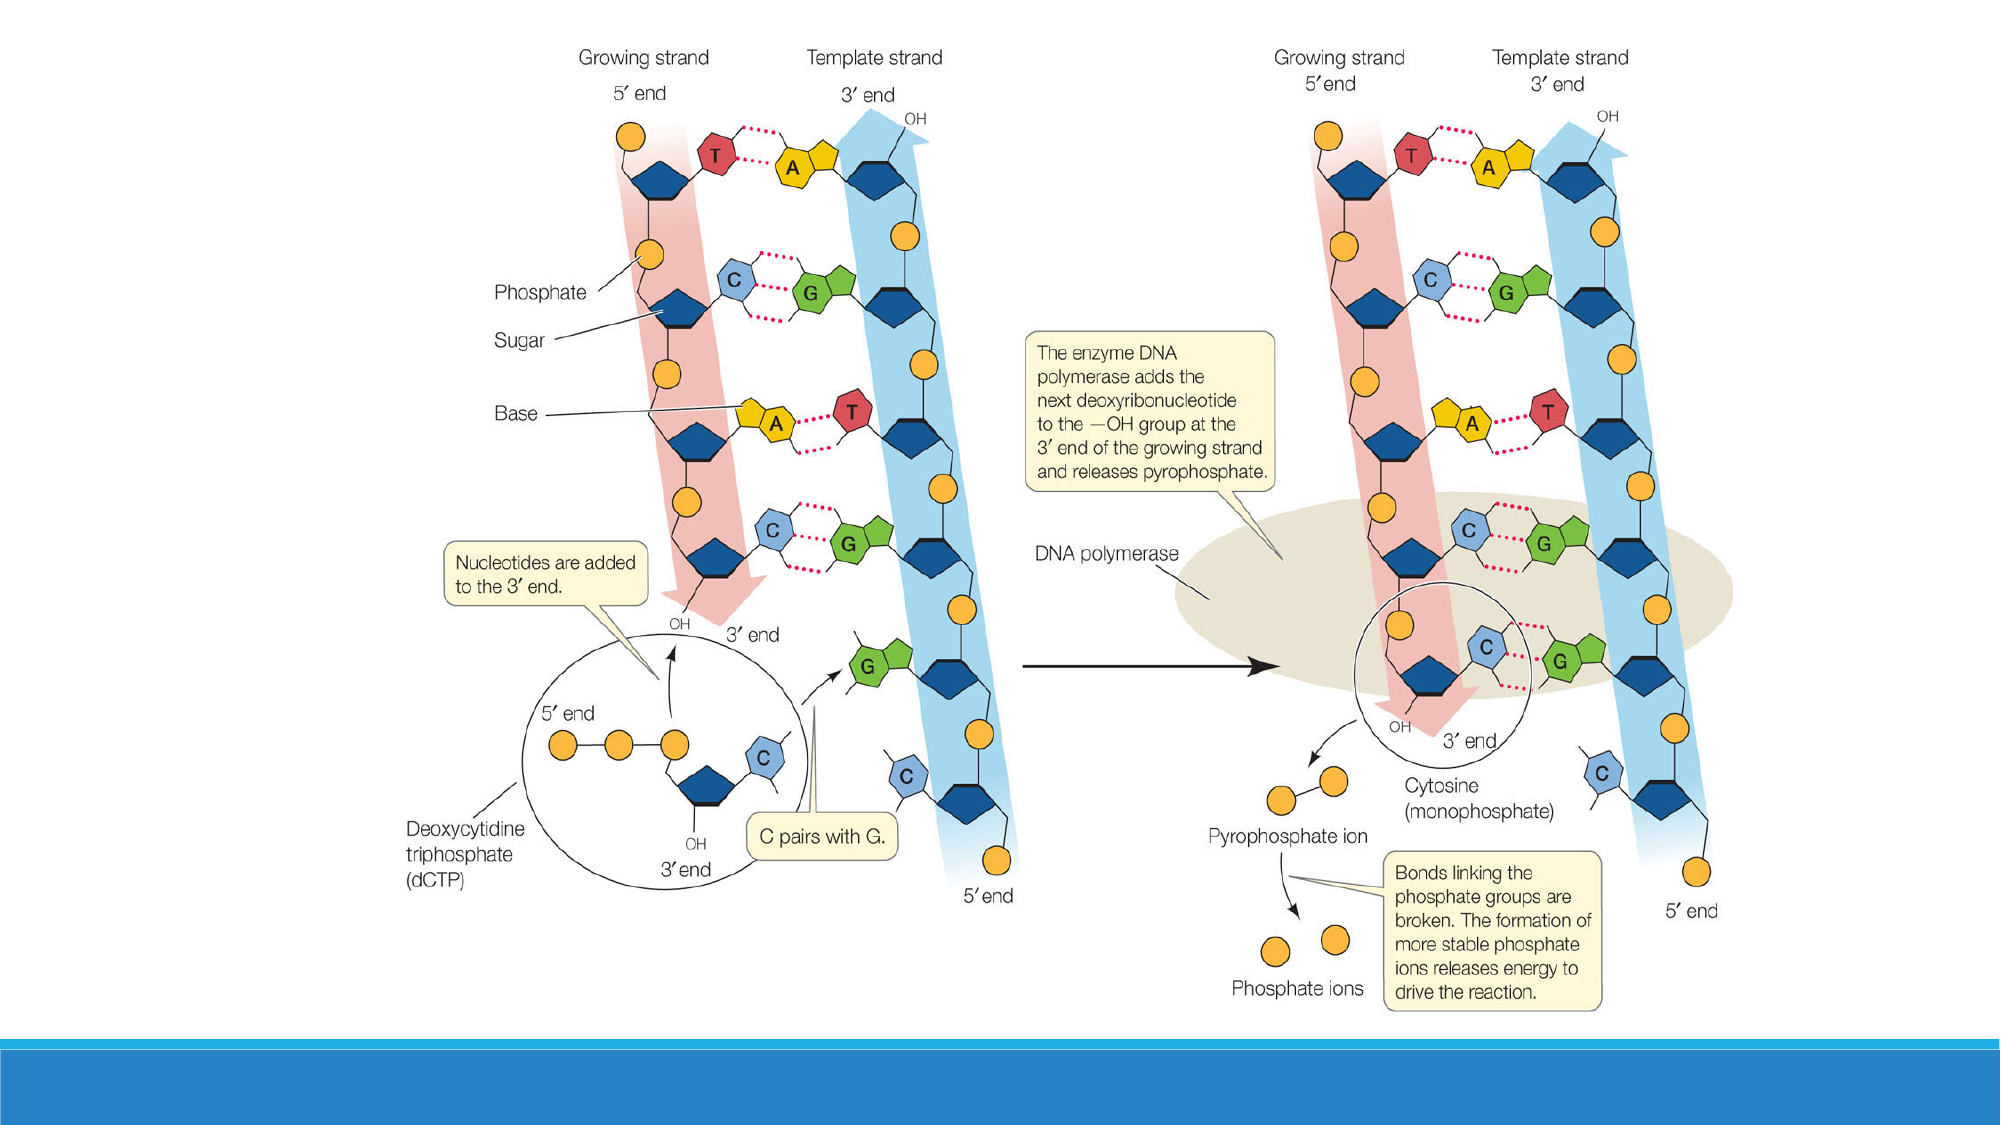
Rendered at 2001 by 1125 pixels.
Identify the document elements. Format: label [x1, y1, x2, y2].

picture [405, 48, 1734, 1013]
